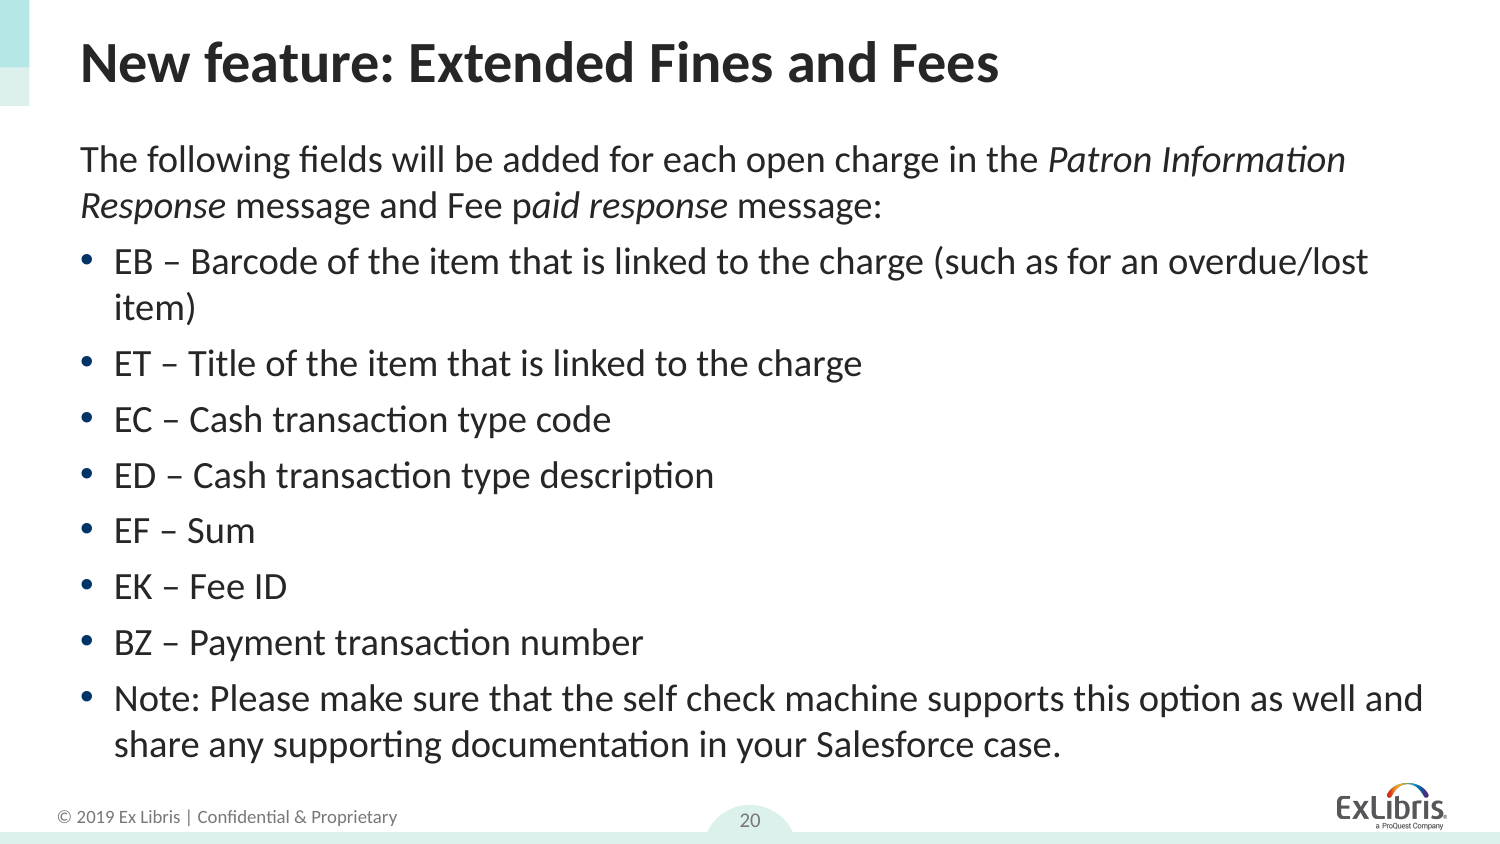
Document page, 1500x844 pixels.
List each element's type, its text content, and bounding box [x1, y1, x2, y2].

title New feature: Extended Fines and Fees [64, 11, 1447, 107]
slide_number 20 [705, 789, 795, 844]
list The following fields will be added for each open charge in the Patron Information Response message and Fee paid response message: EB – Barcode of the item that is linked to the charge (such as for an overdue/lost item) ET – Title of the item that is linked to the charge EC – Cash transaction type code ED – Cash transaction type description EF – Sum EK – Fee ID BZ – Payment transaction number Note: Please make sure that the self check machine supports this option as well and share any supporting documentation in your Salesforce case. [64, 126, 1447, 780]
picture [1337, 783, 1447, 830]
